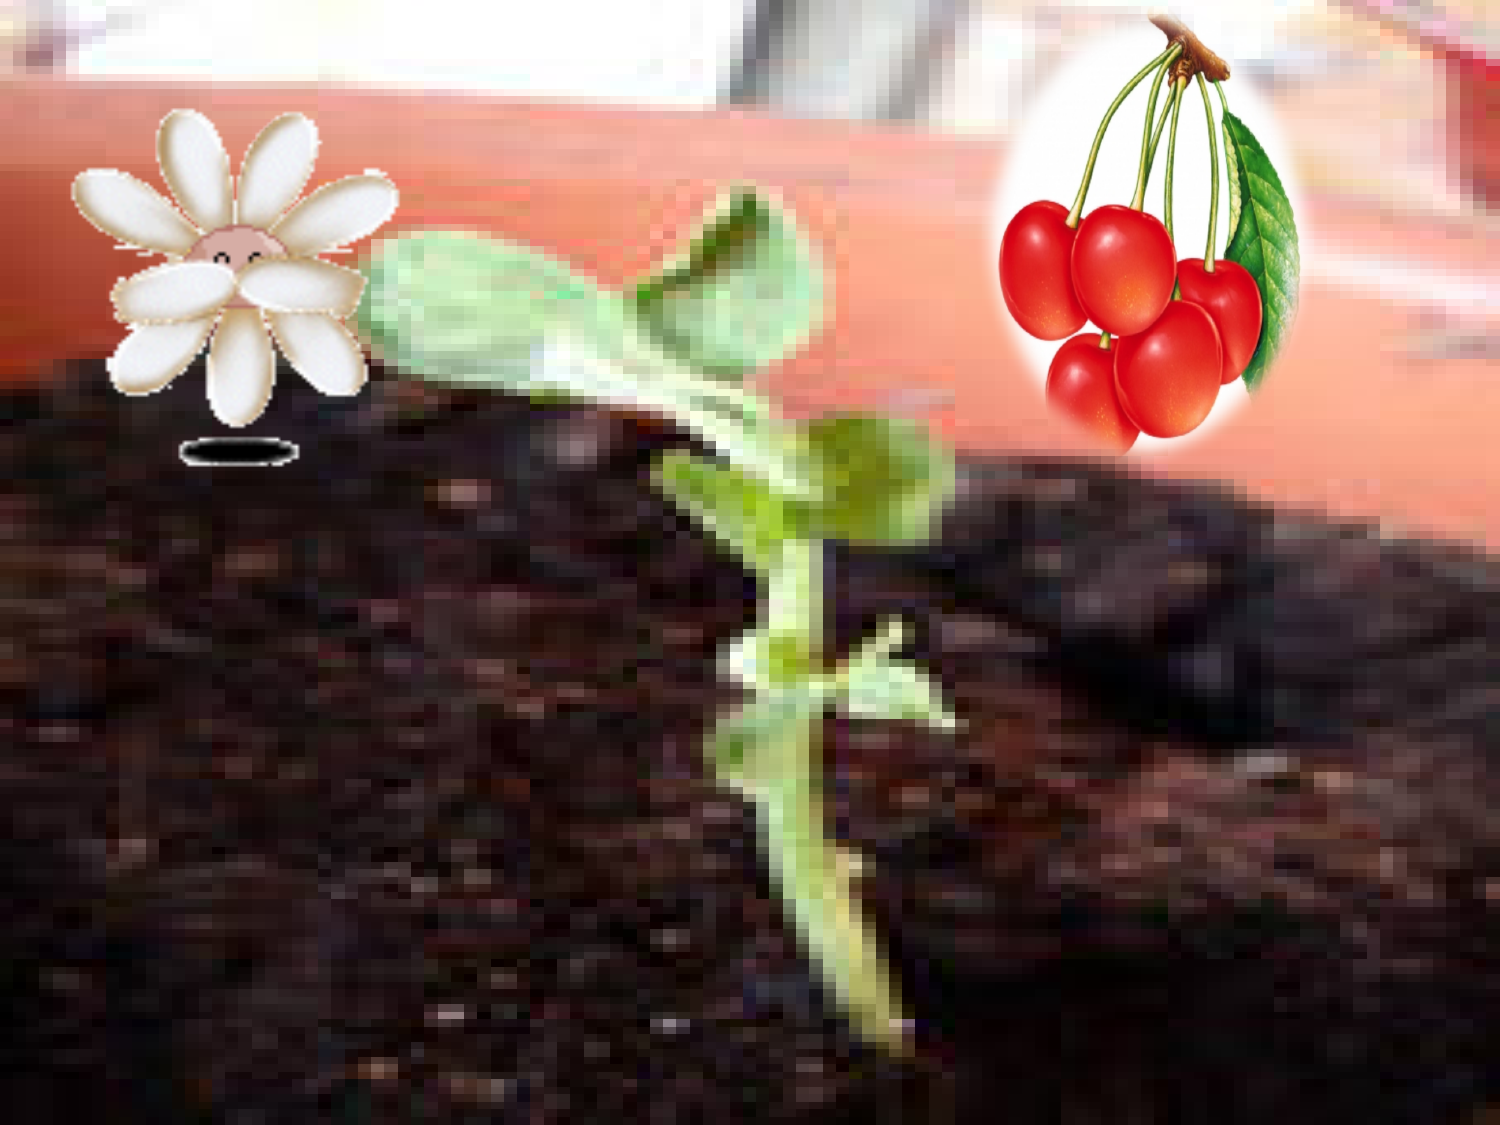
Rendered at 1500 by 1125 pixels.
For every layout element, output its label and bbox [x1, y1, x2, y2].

picture [0, 58, 481, 481]
picture [972, 0, 1325, 472]
list [0, 0, 1500, 1125]
